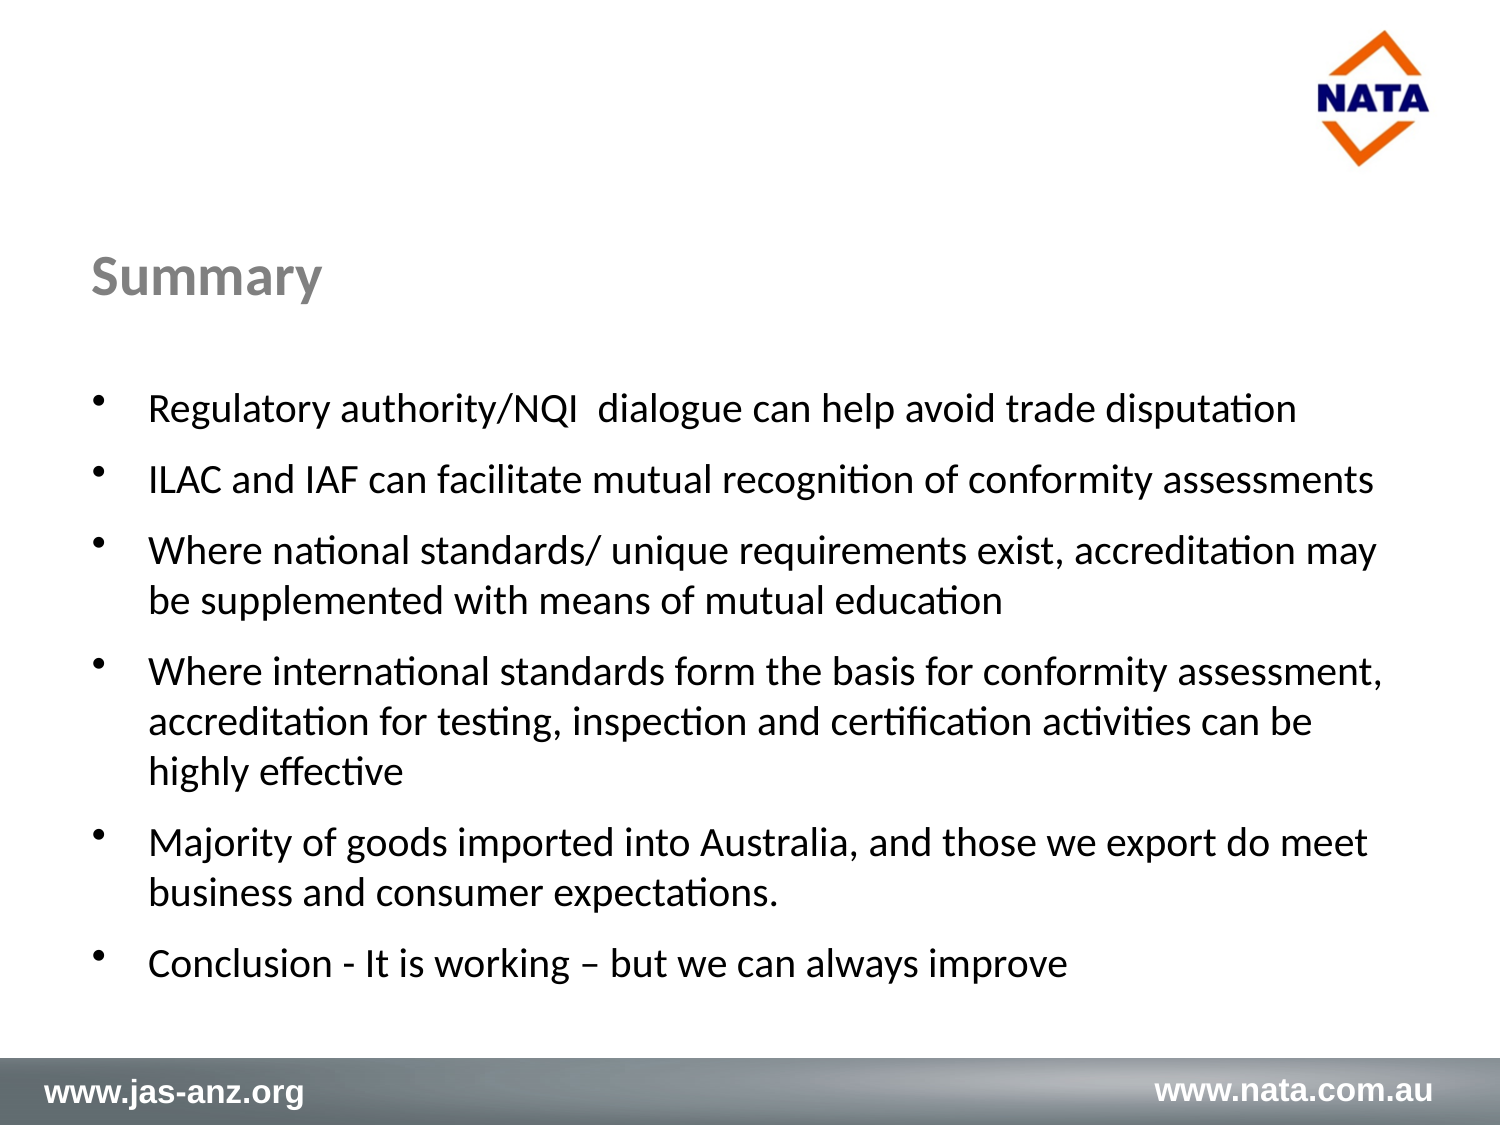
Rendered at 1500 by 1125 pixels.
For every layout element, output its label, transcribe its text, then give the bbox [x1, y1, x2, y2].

title Summary [76, 196, 1427, 349]
list Regulatory authority/NQI dialogue can help avoid trade disputation ILAC and IAF can facilitate mutual recognition of conformity assessments Where national standards/ unique requirements exist, accreditation may be supplemented with means of mutual education Where international standards form the basis for conformity assessment, accreditation for testing, inspection and certification activities can be highly effective Majority of goods imported into Australia, and those we export do meet business and consumer expectations. Conclusion - It is working – but we can always improve [76, 373, 1427, 1005]
picture [0, 1058, 1500, 1125]
picture [1305, 19, 1439, 179]
